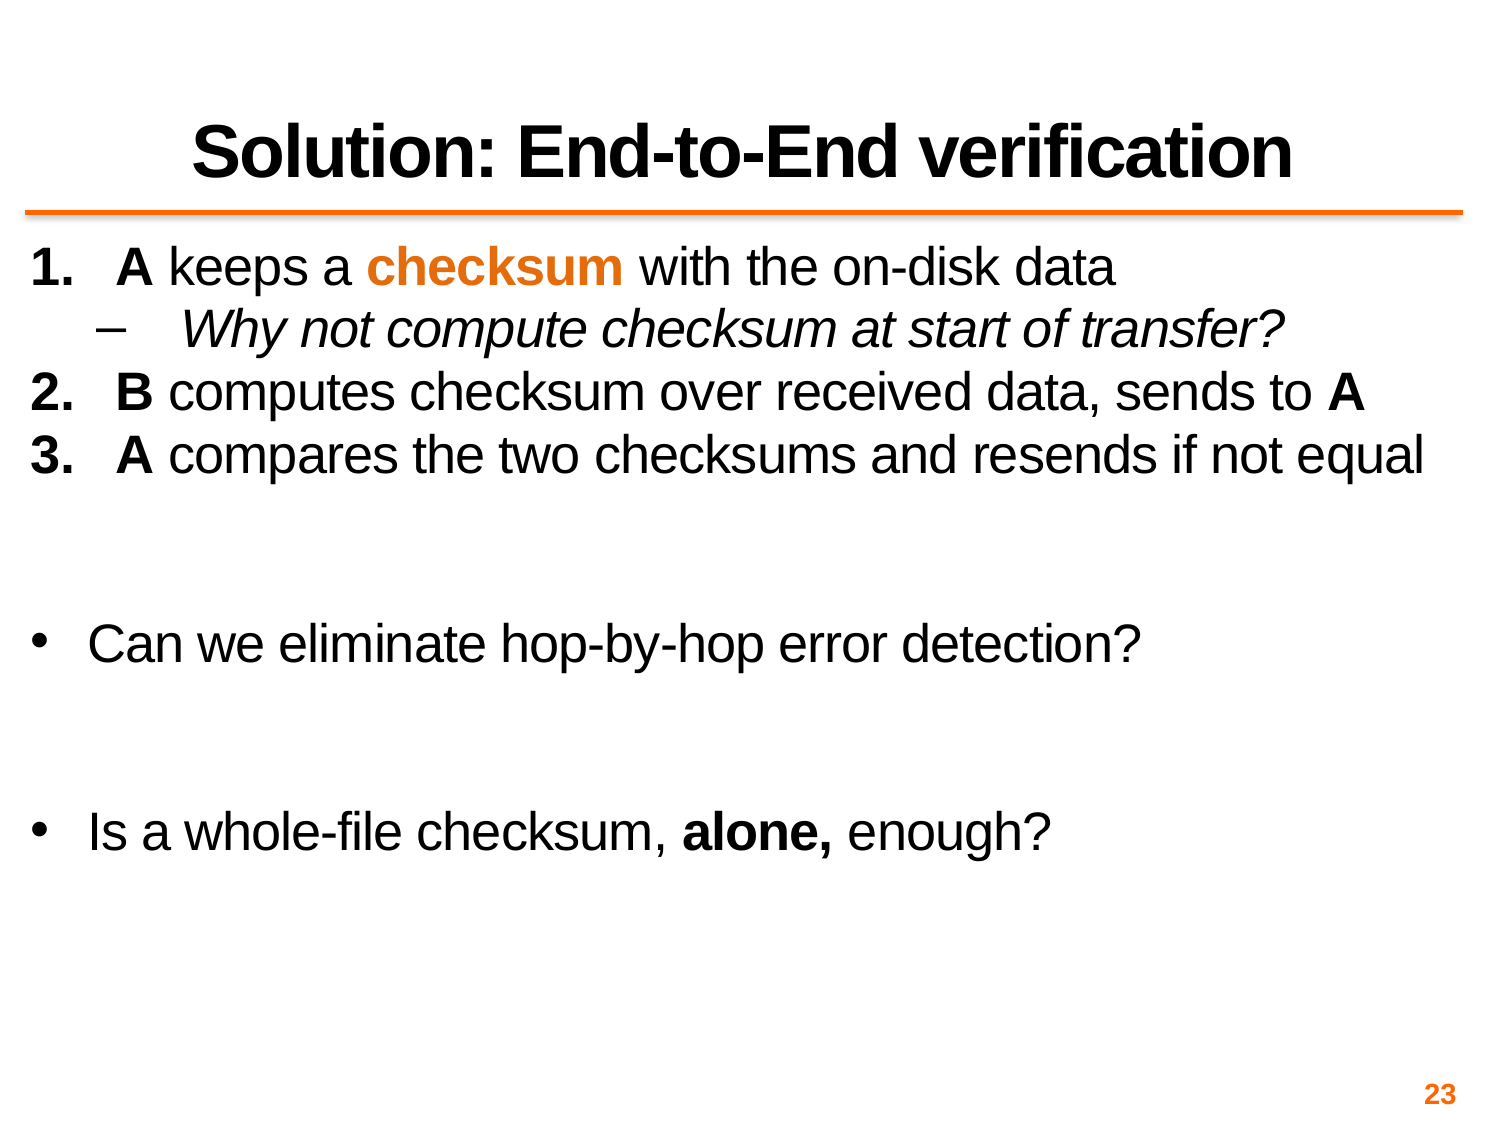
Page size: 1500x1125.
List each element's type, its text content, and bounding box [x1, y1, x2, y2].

title Solution: End-to-End verification [24, 24, 1463, 201]
slide_number 23 [1112, 1074, 1463, 1110]
list A keeps a checksum with the on-disk data Why not compute checksum at start of transfer? B computes checksum over received data, sends to A A compares the two checksums and resends if not equal Can we eliminate hop-by-hop error detection? Is a whole-file checksum, alone, enough? [24, 237, 1463, 1063]
